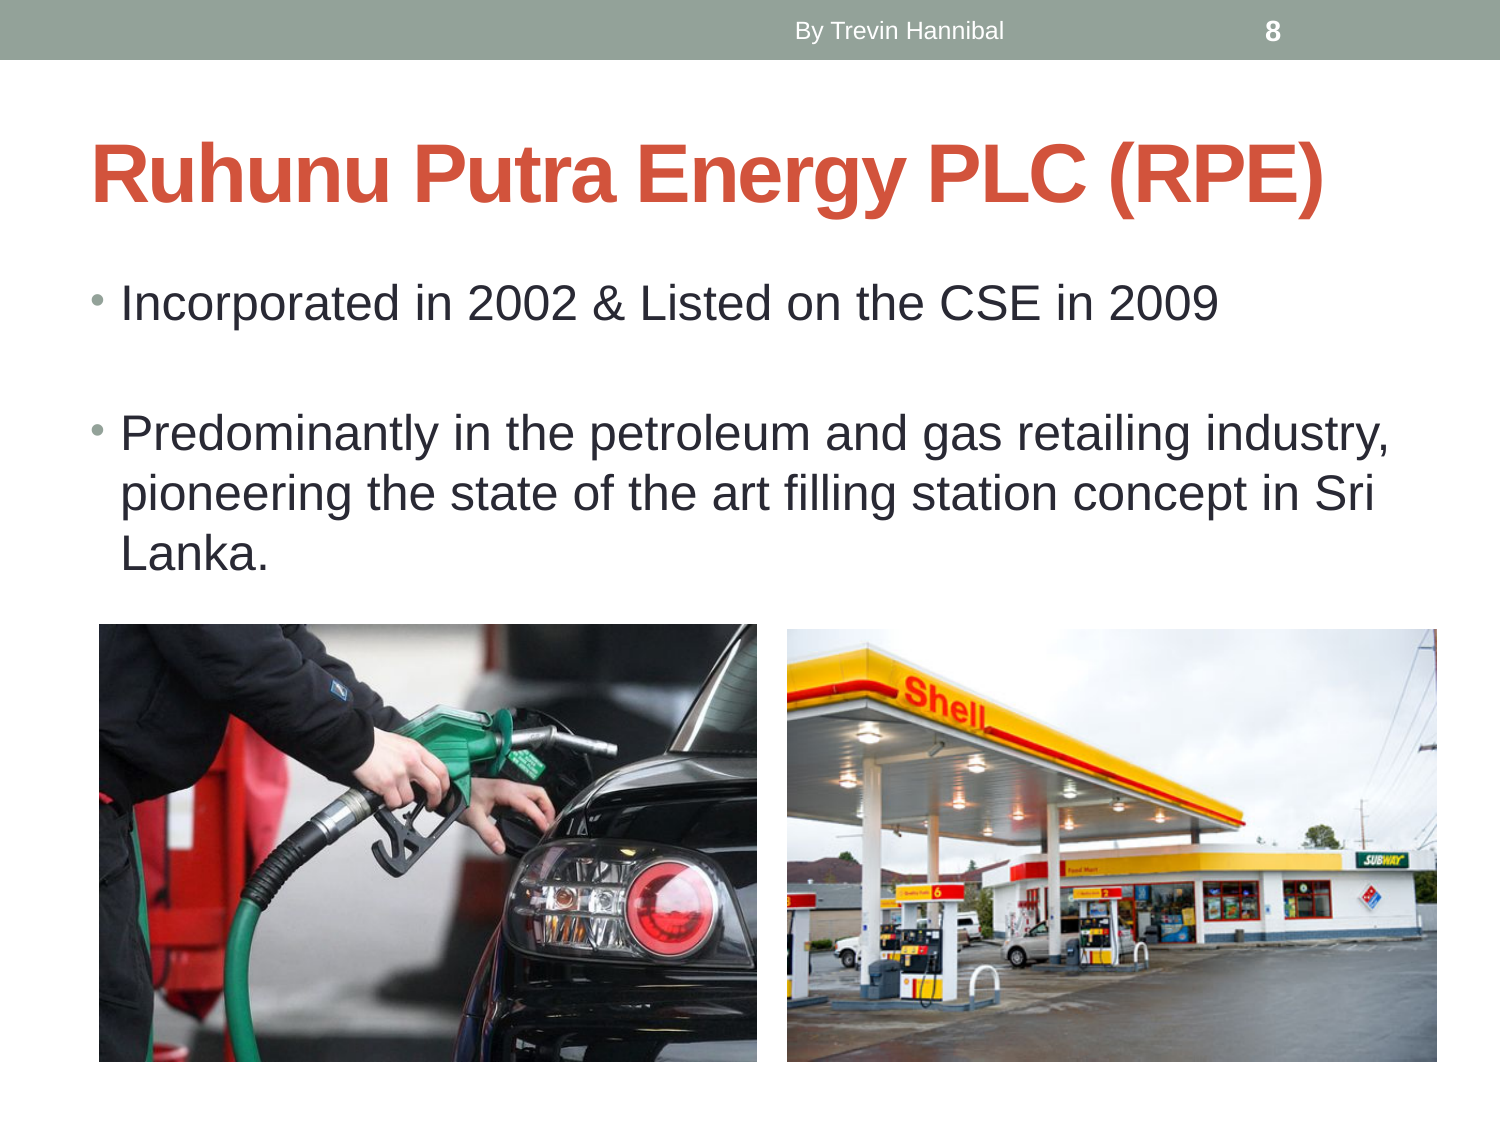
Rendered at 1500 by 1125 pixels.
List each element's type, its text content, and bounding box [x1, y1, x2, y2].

slide_number 8 [1250, 3, 1425, 57]
picture [787, 629, 1438, 1063]
picture [99, 624, 758, 1063]
title Ruhunu Putra Energy PLC (RPE) [75, 87, 1425, 250]
list Incorporated in 2002 & Listed on the CSE in 2009 Predominantly in the petroleum and gas retailing industry, pioneering the state of the art filling station concept in Sri Lanka. [75, 262, 1425, 1063]
footer By Trevin Hannibal [562, 3, 1238, 57]
